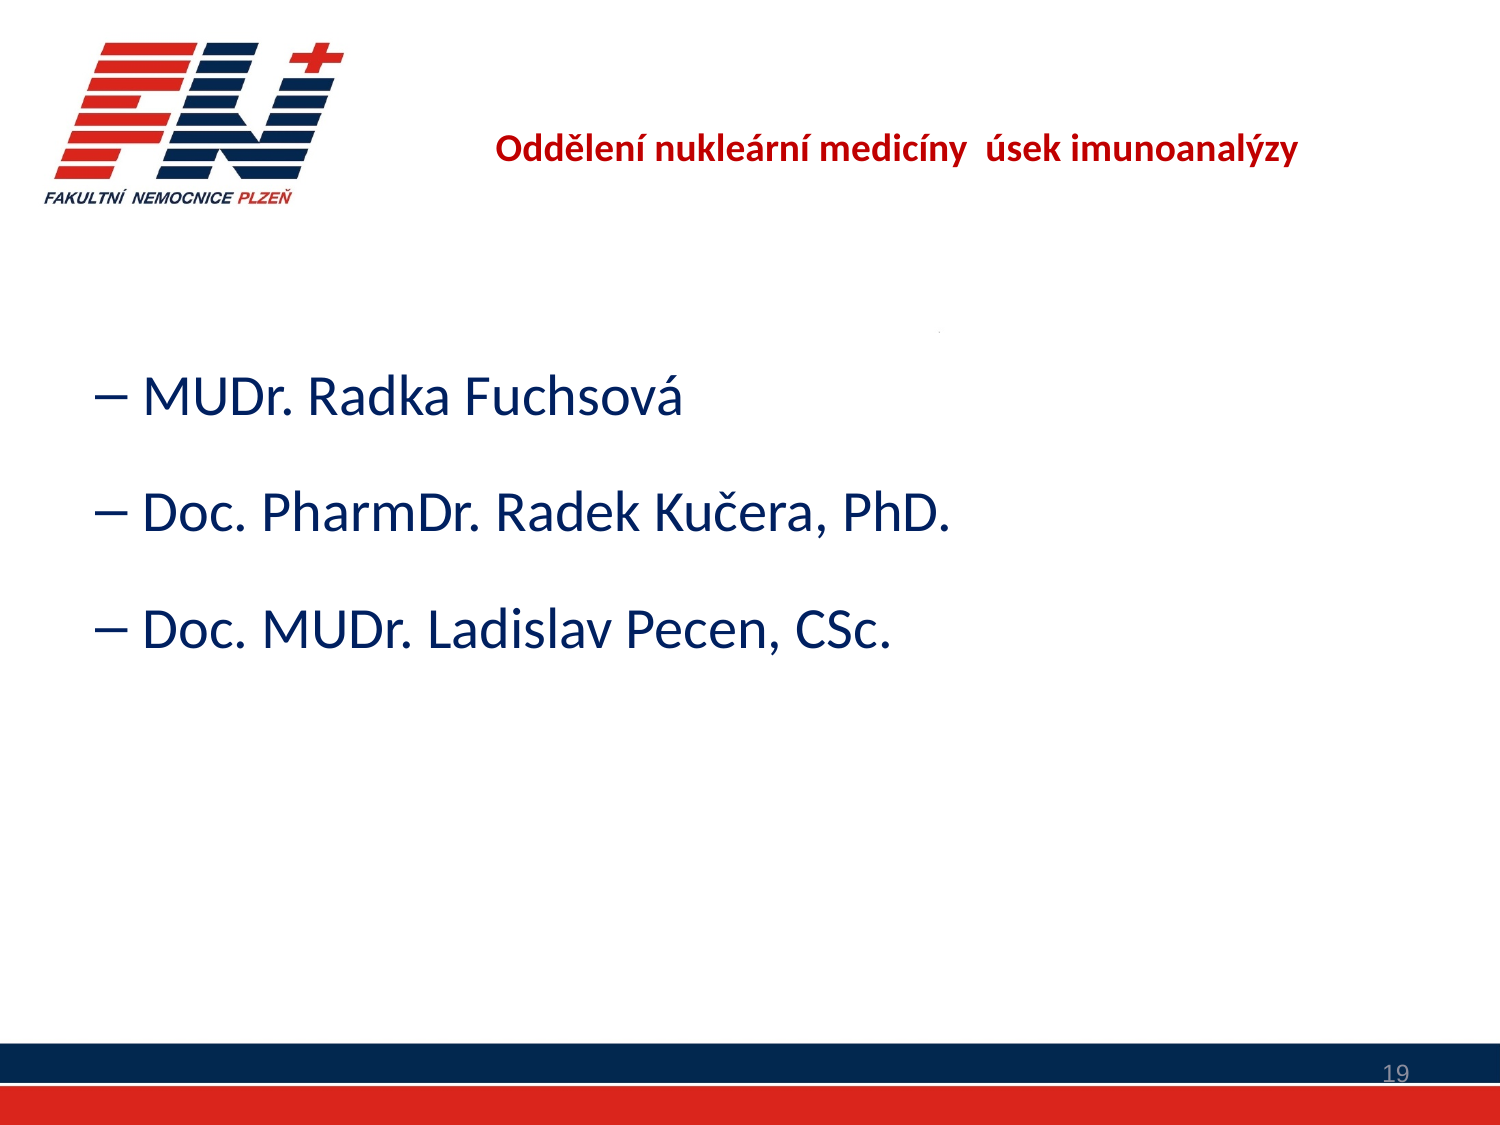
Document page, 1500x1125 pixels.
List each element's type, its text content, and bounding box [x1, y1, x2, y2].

footer [512, 1042, 988, 1103]
title Oddělení nukleární medicíny úsek imunoanalýzy [336, 66, 1459, 225]
slide_number 19 [1074, 1042, 1425, 1103]
list MUDr. Radka Fuchsová Doc. PharmDr. Radek Kučera, PhD. Doc. MUDr. Ladislav Pecen, CSc. [5, 314, 1483, 1005]
picture [0, 0, 1500, 1125]
